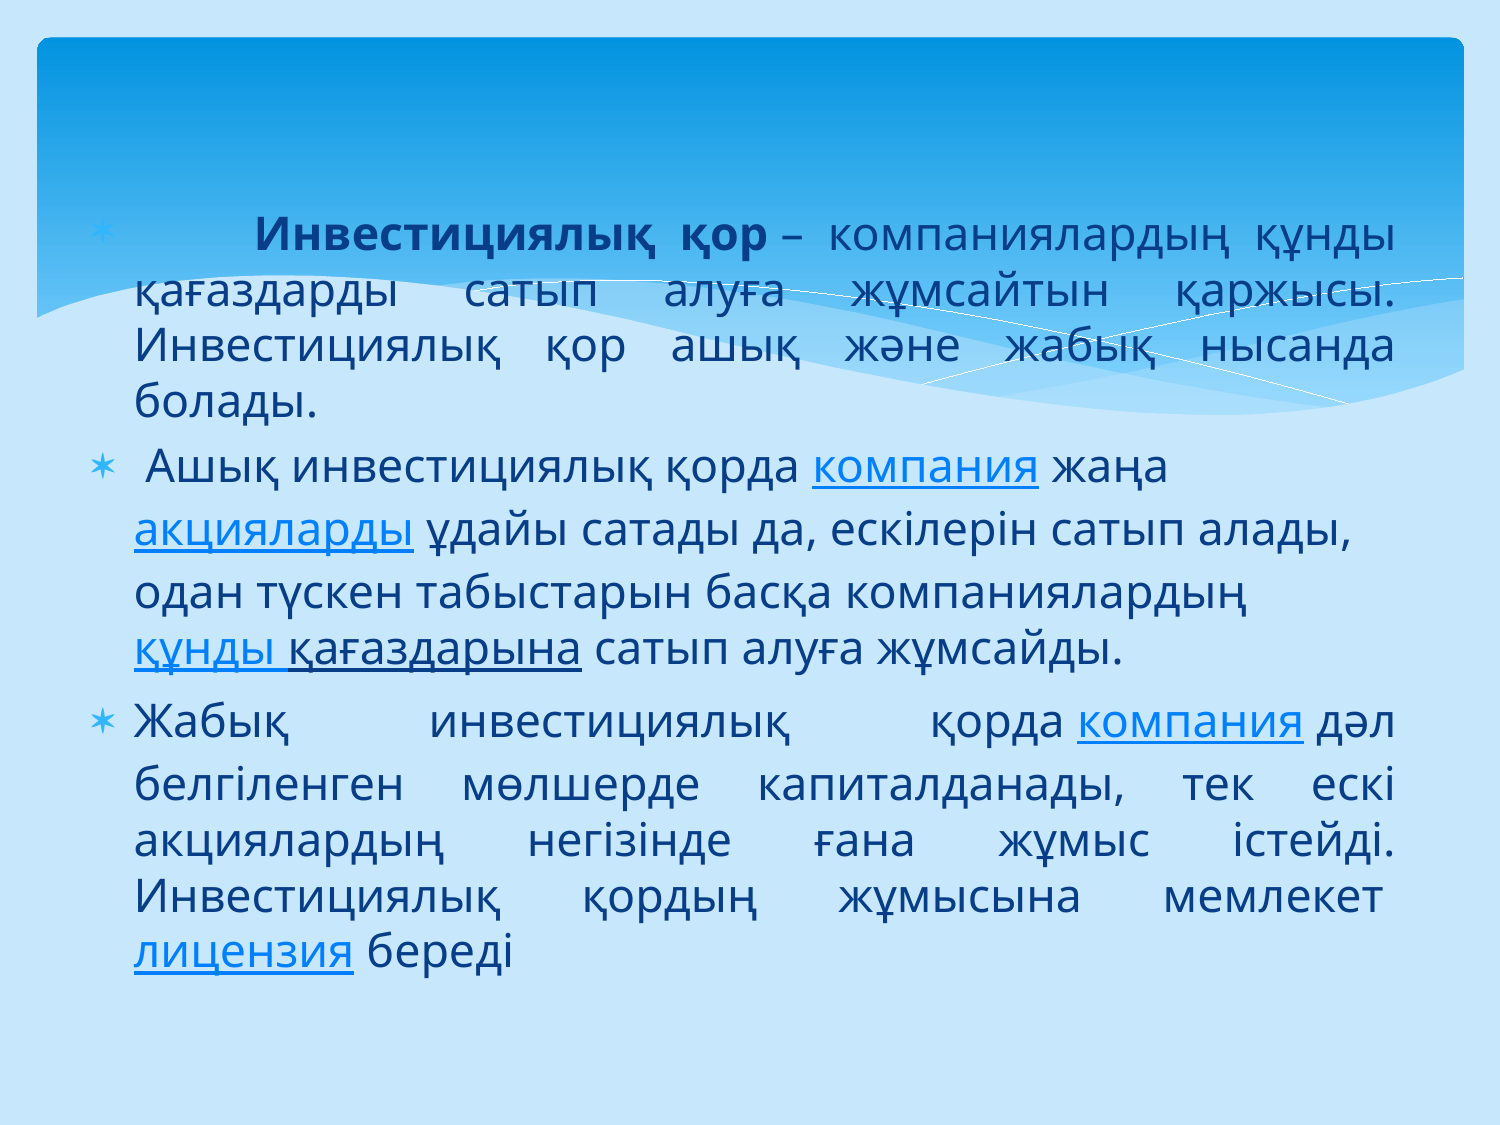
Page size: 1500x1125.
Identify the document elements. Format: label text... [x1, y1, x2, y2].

list Инвестициялық қор – компаниялардың құнды қағаздарды сатып алуға жұмсайтын қаржысы. Инвестициялық қор ашық және жабық нысанда болады. Ашық инвестициялық қорда компания жаңа акцияларды ұдайы сатады да, ескілерін сатып алады, одан түскен табыстарын басқа компаниялардың құнды қағаздарына сатып алуға жұмсайды. Жабық инвестициялық қорда компания дәл белгіленген мөлшерде капиталданады, тек ескі акциялардың негізінде ғана жұмыс істейді. Инвестициялық қордың жұмысына мемлекет лицензия береді [76, 196, 1412, 1005]
